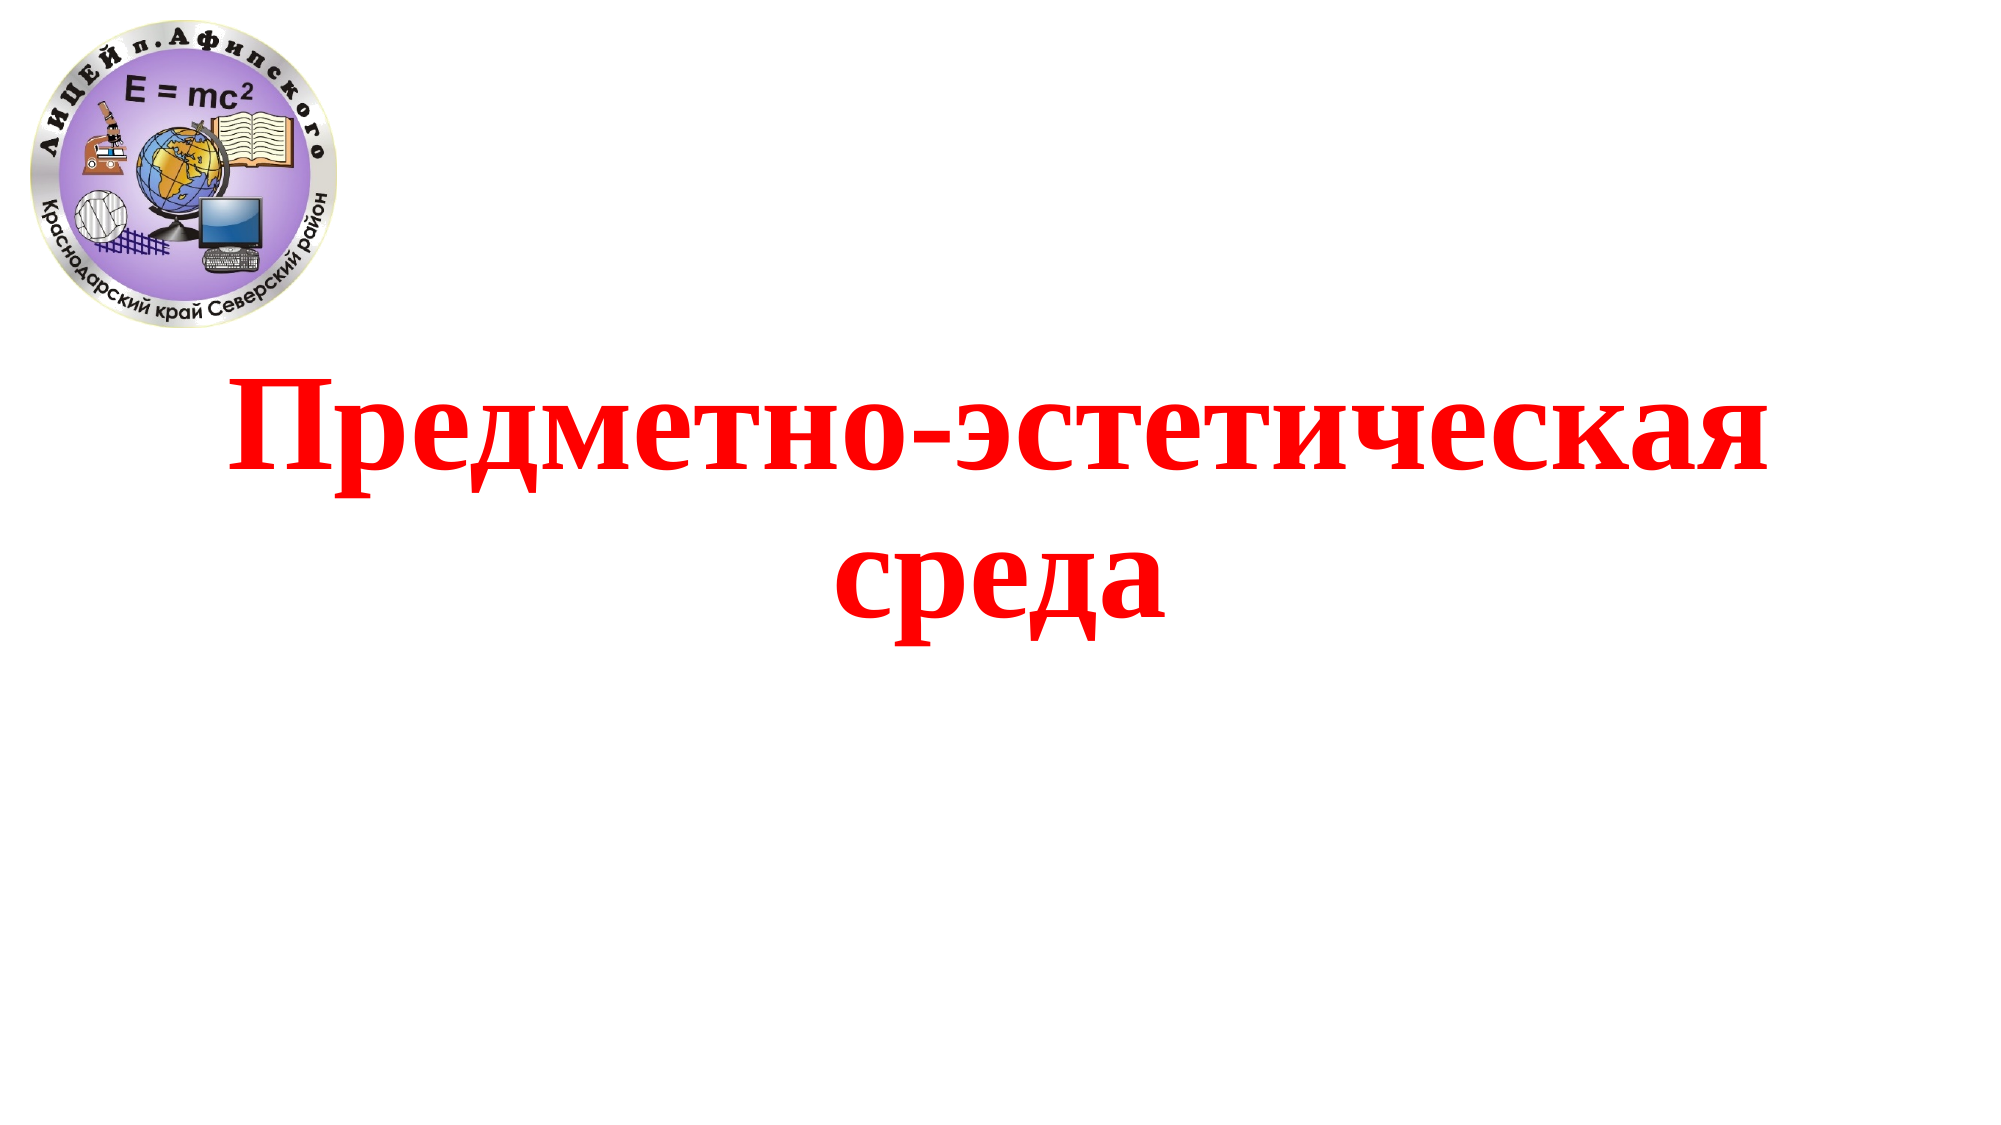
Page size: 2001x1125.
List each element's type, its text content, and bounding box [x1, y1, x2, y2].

list Предметно-эстетическая среда [137, 342, 1863, 678]
picture [30, 20, 337, 328]
